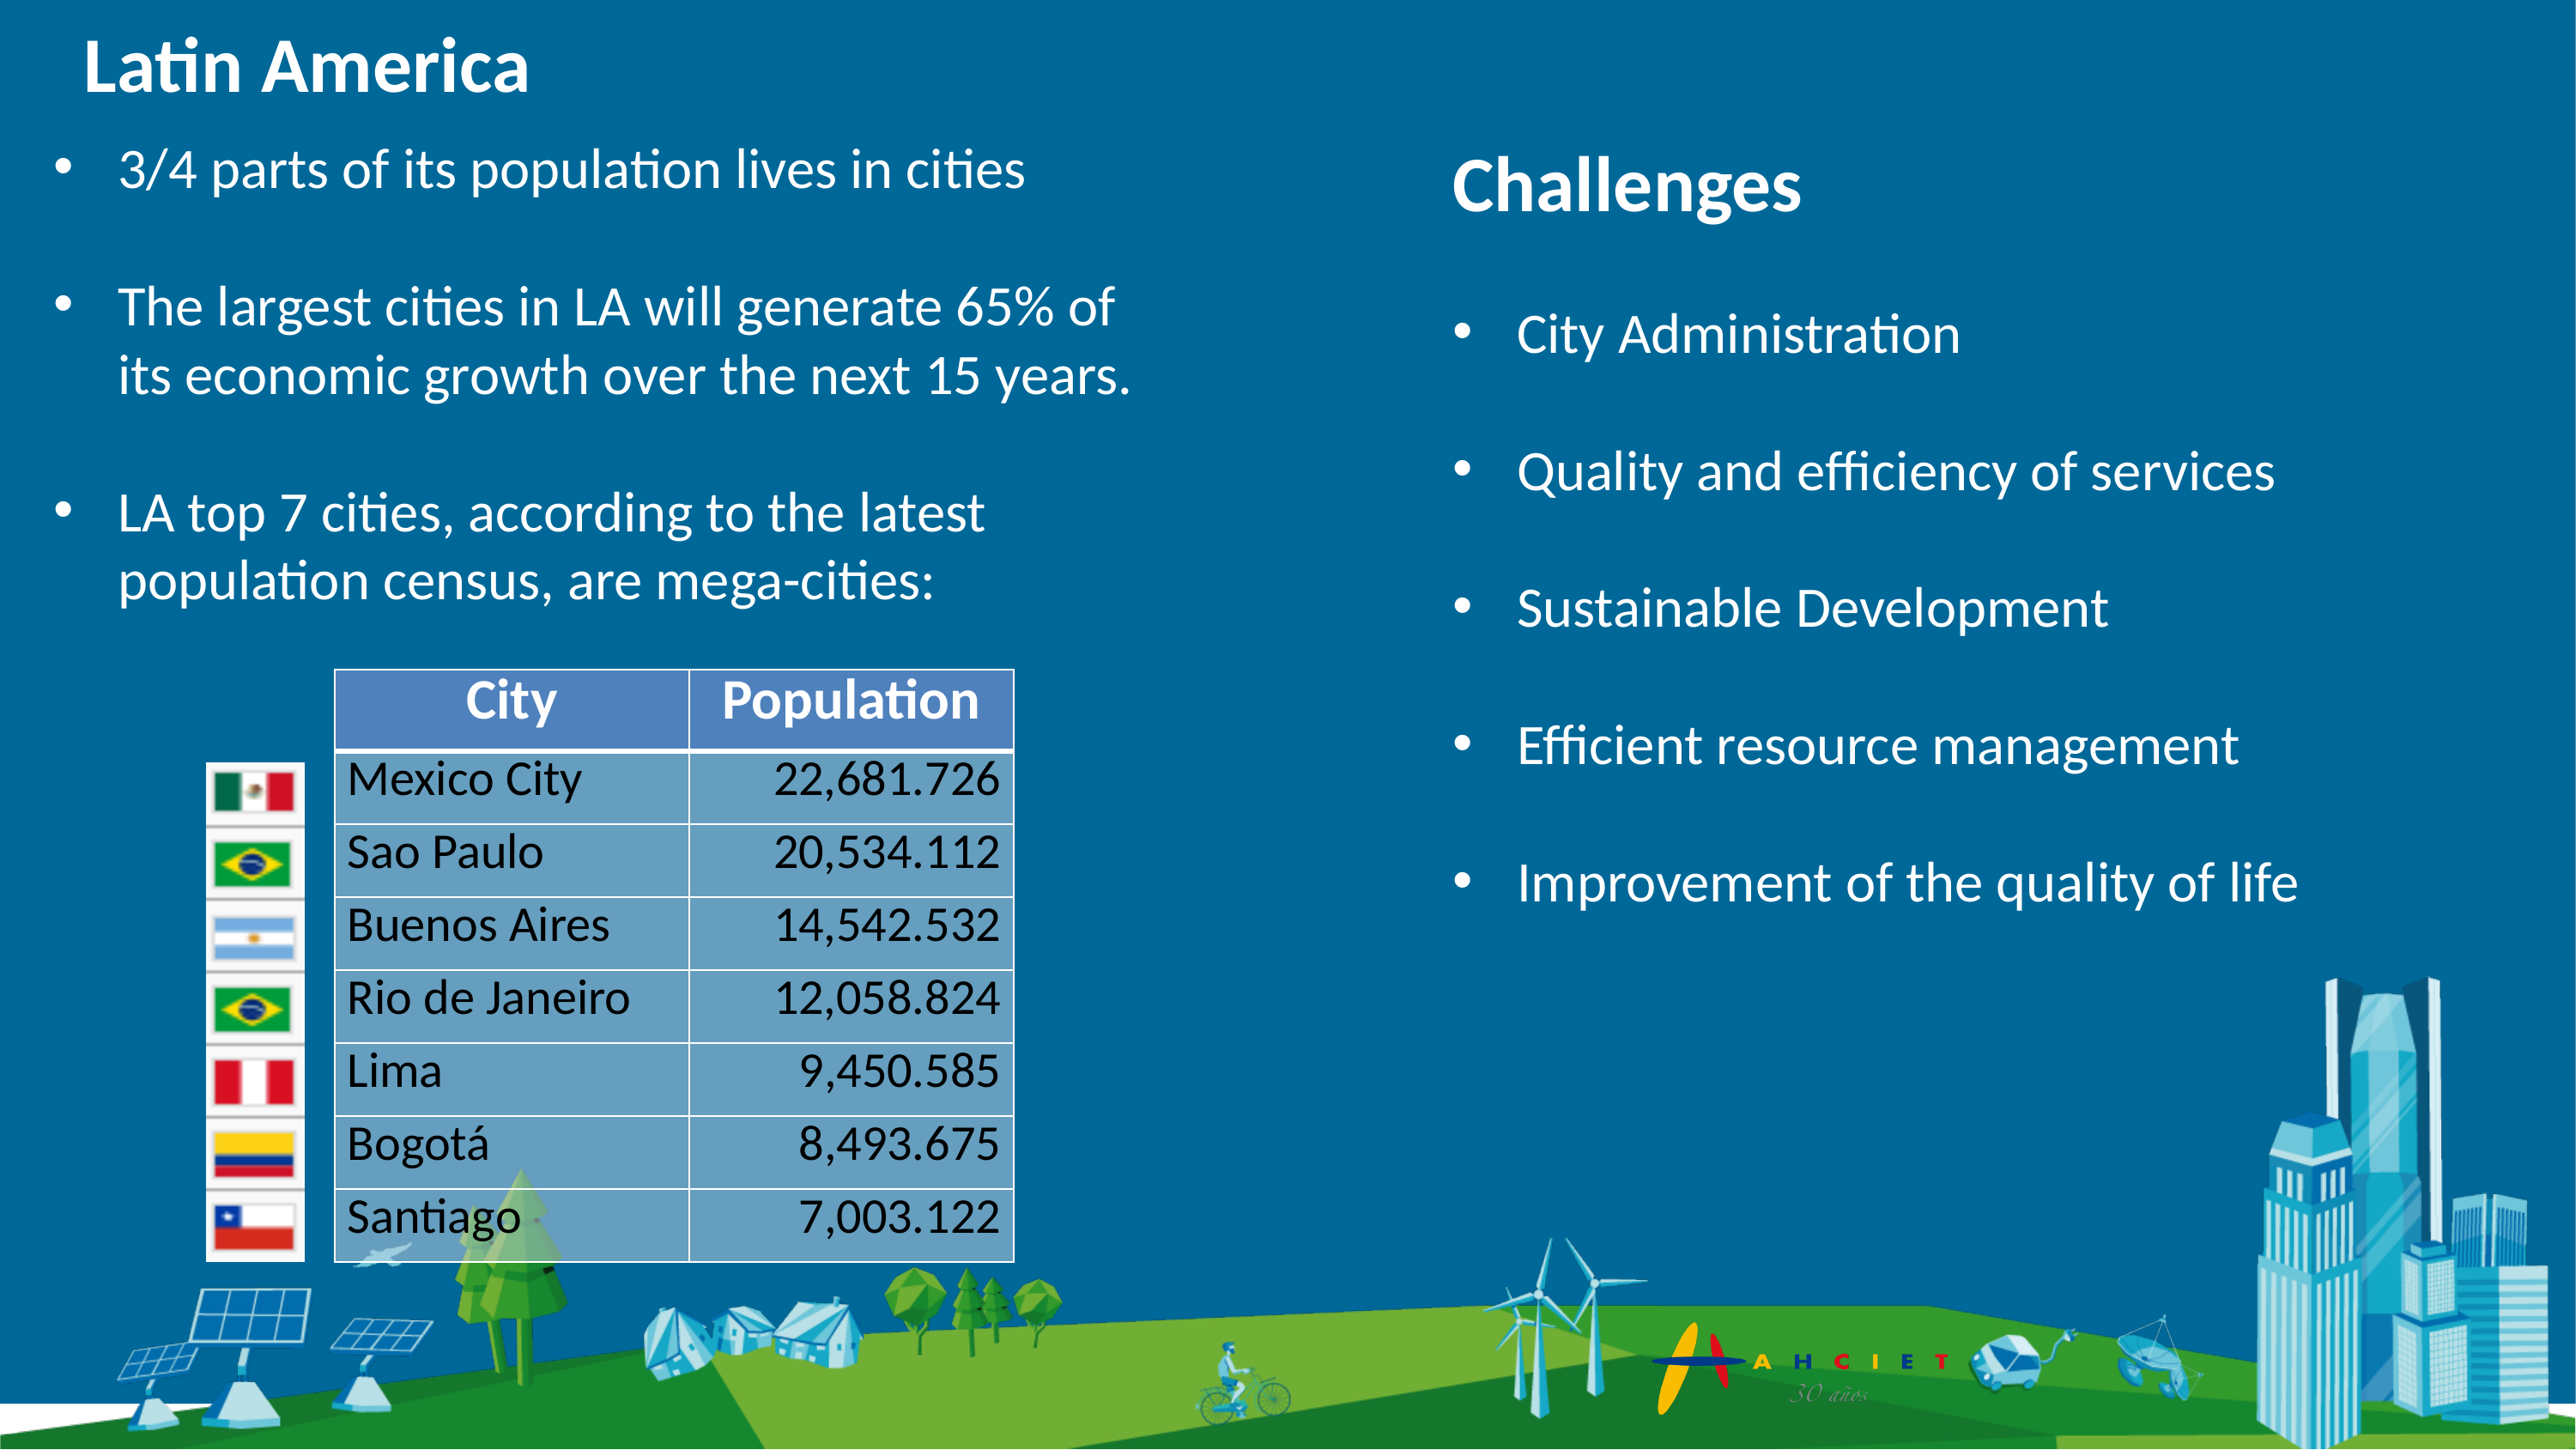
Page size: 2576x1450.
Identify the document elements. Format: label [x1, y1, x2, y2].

picture [863, 492, 867, 531]
picture [300, 367, 324, 394]
picture [240, 504, 264, 540]
picture [1020, 288, 1048, 325]
picture [360, 495, 385, 531]
picture [534, 161, 557, 197]
picture [1455, 324, 1470, 337]
picture [1519, 590, 1541, 627]
picture [271, 367, 293, 393]
picture [1581, 874, 1604, 910]
picture [1744, 325, 1766, 352]
picture [664, 161, 689, 188]
picture [1499, 156, 1531, 210]
picture [56, 502, 70, 516]
picture [462, 53, 490, 92]
picture [282, 495, 306, 531]
picture [1007, 161, 1023, 188]
picture [742, 355, 764, 393]
picture [1756, 451, 1779, 490]
picture [0, 670, 2576, 1449]
picture [898, 289, 913, 325]
picture [242, 560, 246, 598]
picture [417, 152, 433, 188]
picture [688, 287, 694, 293]
picture [445, 54, 453, 91]
picture [1519, 453, 1555, 497]
picture [409, 572, 433, 599]
picture [88, 41, 115, 91]
picture [605, 161, 626, 188]
picture [721, 358, 736, 394]
picture [2257, 463, 2273, 490]
picture [335, 298, 351, 325]
picture [1454, 161, 1492, 211]
picture [1799, 463, 1822, 490]
picture [1686, 599, 1706, 627]
picture [56, 296, 70, 310]
picture [1774, 326, 1779, 352]
picture [2009, 737, 2030, 763]
picture [1848, 874, 1873, 901]
picture [122, 572, 145, 608]
picture [187, 367, 210, 394]
picture [407, 161, 411, 187]
picture [803, 572, 822, 599]
picture [2121, 737, 2158, 763]
picture [1615, 599, 1636, 627]
picture [2131, 875, 2153, 910]
picture [596, 492, 619, 531]
picture [2064, 737, 2088, 774]
picture [578, 289, 596, 325]
picture [732, 572, 755, 609]
picture [349, 505, 354, 531]
picture [2198, 863, 2214, 901]
picture [1588, 463, 1609, 490]
picture [121, 151, 144, 188]
picture [1628, 737, 1652, 764]
picture [1685, 325, 1722, 352]
picture [492, 573, 513, 599]
picture [122, 367, 126, 393]
picture [1016, 287, 1032, 305]
picture [1713, 874, 1750, 901]
picture [1616, 451, 1621, 489]
picture [2245, 863, 2251, 869]
picture [1961, 599, 1984, 635]
picture [1037, 307, 1052, 325]
picture [445, 287, 451, 292]
picture [696, 161, 718, 187]
picture [143, 495, 173, 531]
picture [1596, 591, 1611, 627]
picture [444, 37, 455, 48]
picture [1519, 316, 1545, 353]
picture [147, 149, 167, 190]
picture [1720, 737, 1734, 763]
picture [2160, 1315, 2166, 1324]
picture [2100, 863, 2106, 869]
picture [470, 504, 491, 531]
picture [564, 355, 585, 393]
picture [2061, 452, 2076, 489]
picture [2033, 463, 2058, 490]
picture [1576, 599, 1592, 627]
picture [659, 572, 696, 598]
picture [1773, 314, 1779, 320]
picture [1899, 452, 1905, 458]
picture [1786, 325, 1803, 353]
picture [132, 358, 148, 394]
picture [1993, 464, 2015, 499]
picture [1826, 452, 1866, 489]
picture [413, 299, 417, 325]
picture [2064, 599, 2086, 626]
picture [1917, 587, 1921, 626]
picture [1561, 317, 1577, 353]
picture [378, 367, 382, 393]
picture [669, 504, 692, 541]
picture [1789, 737, 1814, 764]
picture [842, 367, 865, 394]
picture [634, 367, 657, 393]
picture [1887, 599, 1910, 627]
picture [1543, 725, 1584, 763]
picture [854, 298, 868, 325]
picture [616, 572, 639, 599]
picture [796, 298, 817, 325]
picture [1774, 173, 1800, 211]
picture [1876, 863, 1892, 901]
picture [1892, 314, 1898, 319]
picture [1611, 874, 1625, 901]
picture [691, 367, 705, 393]
picture [828, 561, 834, 567]
picture [310, 161, 326, 188]
picture [2092, 591, 2107, 627]
picture [1560, 464, 1581, 490]
picture [118, 1289, 312, 1394]
picture [170, 152, 196, 187]
picture [535, 298, 556, 325]
picture [1904, 325, 1929, 353]
picture [1659, 464, 1682, 499]
picture [2146, 463, 2160, 489]
picture [1550, 314, 1556, 320]
picture [1658, 875, 1680, 901]
picture [206, 53, 239, 91]
picture [739, 149, 743, 187]
picture [1081, 367, 1094, 393]
picture [853, 149, 859, 155]
picture [331, 367, 368, 393]
picture [412, 287, 418, 293]
picture [871, 298, 892, 325]
picture [874, 504, 894, 531]
picture [261, 298, 275, 325]
picture [652, 149, 658, 155]
picture [854, 161, 858, 187]
picture [570, 572, 591, 599]
picture [2203, 463, 2223, 490]
picture [150, 572, 175, 599]
picture [2088, 862, 2092, 901]
picture [605, 367, 630, 394]
picture [209, 504, 233, 531]
picture [966, 149, 972, 155]
picture [758, 572, 779, 599]
picture [272, 161, 286, 187]
picture [769, 495, 785, 531]
picture [1580, 326, 1603, 361]
picture [818, 161, 834, 188]
picture [751, 149, 757, 155]
picture [215, 367, 235, 394]
picture [1698, 173, 1731, 224]
picture [502, 161, 527, 188]
picture [968, 495, 984, 531]
picture [703, 572, 726, 599]
picture [2273, 874, 2296, 901]
picture [1868, 737, 1888, 764]
picture [377, 355, 383, 361]
picture [2165, 737, 2188, 764]
picture [1907, 865, 1923, 901]
picture [959, 288, 982, 325]
picture [829, 573, 833, 598]
picture [1827, 325, 1841, 352]
picture [1912, 463, 1935, 490]
picture [872, 572, 895, 599]
picture [312, 572, 336, 599]
picture [1936, 325, 1957, 352]
picture [1728, 463, 1749, 489]
picture [454, 367, 468, 393]
picture [930, 358, 950, 393]
picture [233, 298, 253, 325]
picture [1874, 463, 1894, 490]
picture [212, 573, 233, 599]
picture [2227, 463, 2251, 490]
picture [2094, 463, 2110, 490]
picture [2058, 874, 2079, 901]
picture [1699, 463, 1719, 490]
picture [2101, 875, 2106, 901]
picture [1734, 173, 1768, 211]
picture [1522, 865, 1526, 901]
picture [1658, 599, 1679, 626]
picture [785, 581, 797, 585]
picture [1052, 367, 1072, 394]
picture [1579, 156, 1588, 210]
picture [632, 152, 658, 188]
picture [627, 493, 633, 499]
picture [344, 161, 369, 188]
picture [1788, 874, 1809, 901]
picture [2170, 874, 2195, 901]
picture [646, 299, 683, 325]
picture [1821, 737, 1842, 764]
picture [1893, 737, 1916, 764]
picture [355, 289, 370, 325]
picture [702, 286, 706, 325]
picture [153, 367, 169, 394]
picture [791, 492, 812, 531]
picture [2112, 865, 2127, 901]
picture [2115, 463, 2138, 490]
picture [1936, 737, 1973, 763]
picture [1599, 156, 1608, 210]
picture [1539, 173, 1570, 211]
picture [2192, 464, 2197, 489]
picture [824, 298, 847, 325]
picture [978, 161, 1001, 188]
picture [739, 298, 762, 335]
picture [707, 495, 723, 531]
picture [263, 41, 307, 91]
picture [599, 572, 613, 598]
picture [867, 161, 888, 187]
picture [1851, 737, 1864, 763]
picture [1756, 599, 1779, 627]
picture [392, 504, 415, 531]
picture [2191, 452, 2197, 458]
picture [1659, 737, 1681, 763]
picture [2034, 599, 2058, 627]
picture [522, 504, 542, 531]
picture [945, 152, 971, 188]
picture [1615, 173, 1650, 211]
picture [373, 149, 388, 187]
picture [660, 367, 683, 394]
picture [752, 161, 756, 187]
picture [344, 572, 366, 598]
picture [1767, 737, 1784, 764]
picture [1629, 452, 1635, 458]
picture [544, 593, 550, 605]
picture [1715, 587, 1738, 627]
picture [1535, 874, 1572, 901]
picture [1591, 737, 1611, 764]
picture [727, 504, 752, 531]
picture [1620, 317, 1650, 352]
picture [1645, 600, 1649, 626]
picture [424, 289, 450, 325]
picture [594, 149, 598, 187]
picture [1070, 298, 1095, 325]
picture [457, 298, 480, 325]
picture [521, 572, 537, 599]
picture [771, 367, 794, 394]
picture [934, 161, 938, 187]
picture [627, 505, 632, 531]
picture [486, 298, 502, 325]
picture [498, 504, 518, 531]
picture [149, 286, 171, 325]
picture [178, 298, 201, 325]
picture [445, 525, 452, 537]
picture [215, 161, 238, 197]
picture [422, 504, 439, 531]
picture [908, 161, 928, 188]
picture [305, 298, 328, 325]
picture [2030, 875, 2052, 901]
picture [313, 53, 367, 91]
picture [1455, 873, 1470, 887]
picture [324, 504, 343, 531]
picture [2255, 863, 2270, 901]
picture [1521, 728, 1542, 763]
picture [1998, 874, 2021, 910]
picture [988, 289, 1009, 325]
picture [546, 504, 571, 531]
picture [564, 161, 585, 188]
picture [1730, 314, 1736, 320]
picture [56, 159, 70, 173]
picture [900, 495, 915, 531]
picture [439, 572, 461, 598]
picture [917, 298, 940, 325]
picture [416, 53, 438, 91]
picture [1122, 388, 1128, 394]
picture [189, 495, 204, 531]
picture [1455, 461, 1470, 475]
picture [814, 367, 835, 393]
picture [387, 298, 407, 325]
picture [438, 161, 454, 188]
picture [426, 367, 449, 403]
picture [495, 53, 526, 92]
picture [956, 358, 978, 394]
picture [300, 561, 306, 566]
picture [1861, 600, 1883, 626]
picture [2222, 728, 2238, 764]
picture [1455, 598, 1470, 612]
picture [1551, 326, 1555, 352]
picture [2091, 737, 2114, 764]
picture [1957, 874, 1980, 901]
picture [578, 504, 591, 531]
picture [289, 152, 305, 188]
picture [385, 572, 405, 599]
picture [472, 367, 497, 394]
picture [919, 504, 943, 531]
picture [839, 563, 865, 599]
picture [155, 43, 196, 92]
picture [1979, 737, 2000, 764]
picture [406, 149, 412, 155]
picture [1686, 728, 1701, 764]
picture [182, 572, 205, 608]
picture [1099, 367, 1115, 394]
picture [949, 504, 965, 531]
picture [2233, 862, 2237, 901]
picture [2037, 737, 2058, 764]
picture [1929, 862, 1950, 901]
picture [1644, 588, 1650, 594]
picture [1630, 464, 1634, 489]
picture [924, 574, 930, 580]
picture [766, 298, 789, 325]
picture [1683, 874, 1706, 901]
picture [389, 367, 409, 394]
picture [522, 299, 526, 325]
picture [118, 289, 144, 325]
picture [1845, 325, 1865, 353]
picture [1834, 599, 1857, 627]
picture [933, 149, 939, 155]
picture [599, 289, 629, 325]
picture [542, 358, 557, 394]
picture [380, 493, 386, 498]
picture [1730, 326, 1735, 352]
picture [925, 593, 930, 599]
picture [1871, 317, 1897, 353]
picture [1758, 874, 1781, 901]
picture [239, 367, 264, 394]
picture [1929, 599, 1954, 627]
picture [121, 355, 127, 361]
picture [1970, 463, 1990, 490]
picture [1800, 591, 1828, 626]
picture [1806, 317, 1821, 353]
picture [1628, 874, 1653, 901]
picture [375, 53, 409, 92]
picture [2246, 875, 2250, 901]
picture [1942, 463, 1963, 489]
picture [349, 493, 355, 499]
picture [640, 504, 662, 531]
picture [221, 286, 225, 325]
picture [1738, 737, 1761, 764]
picture [474, 161, 497, 197]
picture [870, 367, 889, 393]
picture [860, 561, 866, 566]
picture [894, 358, 909, 394]
picture [253, 572, 274, 599]
picture [501, 367, 539, 393]
picture [330, 1318, 433, 1370]
picture [2195, 737, 2216, 763]
picture [819, 504, 842, 531]
picture [469, 572, 485, 599]
picture [2164, 464, 2186, 489]
picture [1455, 736, 1470, 749]
picture [279, 563, 305, 599]
picture [1547, 600, 1568, 627]
picture [1099, 287, 1114, 325]
picture [521, 287, 527, 293]
picture [789, 161, 812, 188]
picture [1900, 464, 1904, 489]
picture [207, 763, 304, 1261]
picture [1023, 367, 1046, 394]
picture [1617, 737, 1621, 763]
picture [762, 161, 785, 187]
picture [186, 37, 197, 48]
picture [1658, 173, 1691, 210]
picture [122, 495, 140, 531]
picture [901, 572, 918, 599]
picture [1991, 599, 2027, 626]
picture [1745, 587, 1749, 626]
picture [279, 298, 302, 335]
picture [997, 367, 1019, 403]
picture [1640, 454, 1656, 490]
picture [243, 161, 264, 188]
picture [120, 53, 151, 92]
picture [1815, 865, 1830, 901]
picture [1653, 313, 1676, 353]
picture [688, 299, 693, 325]
picture [1616, 725, 1622, 731]
picture [715, 286, 719, 325]
